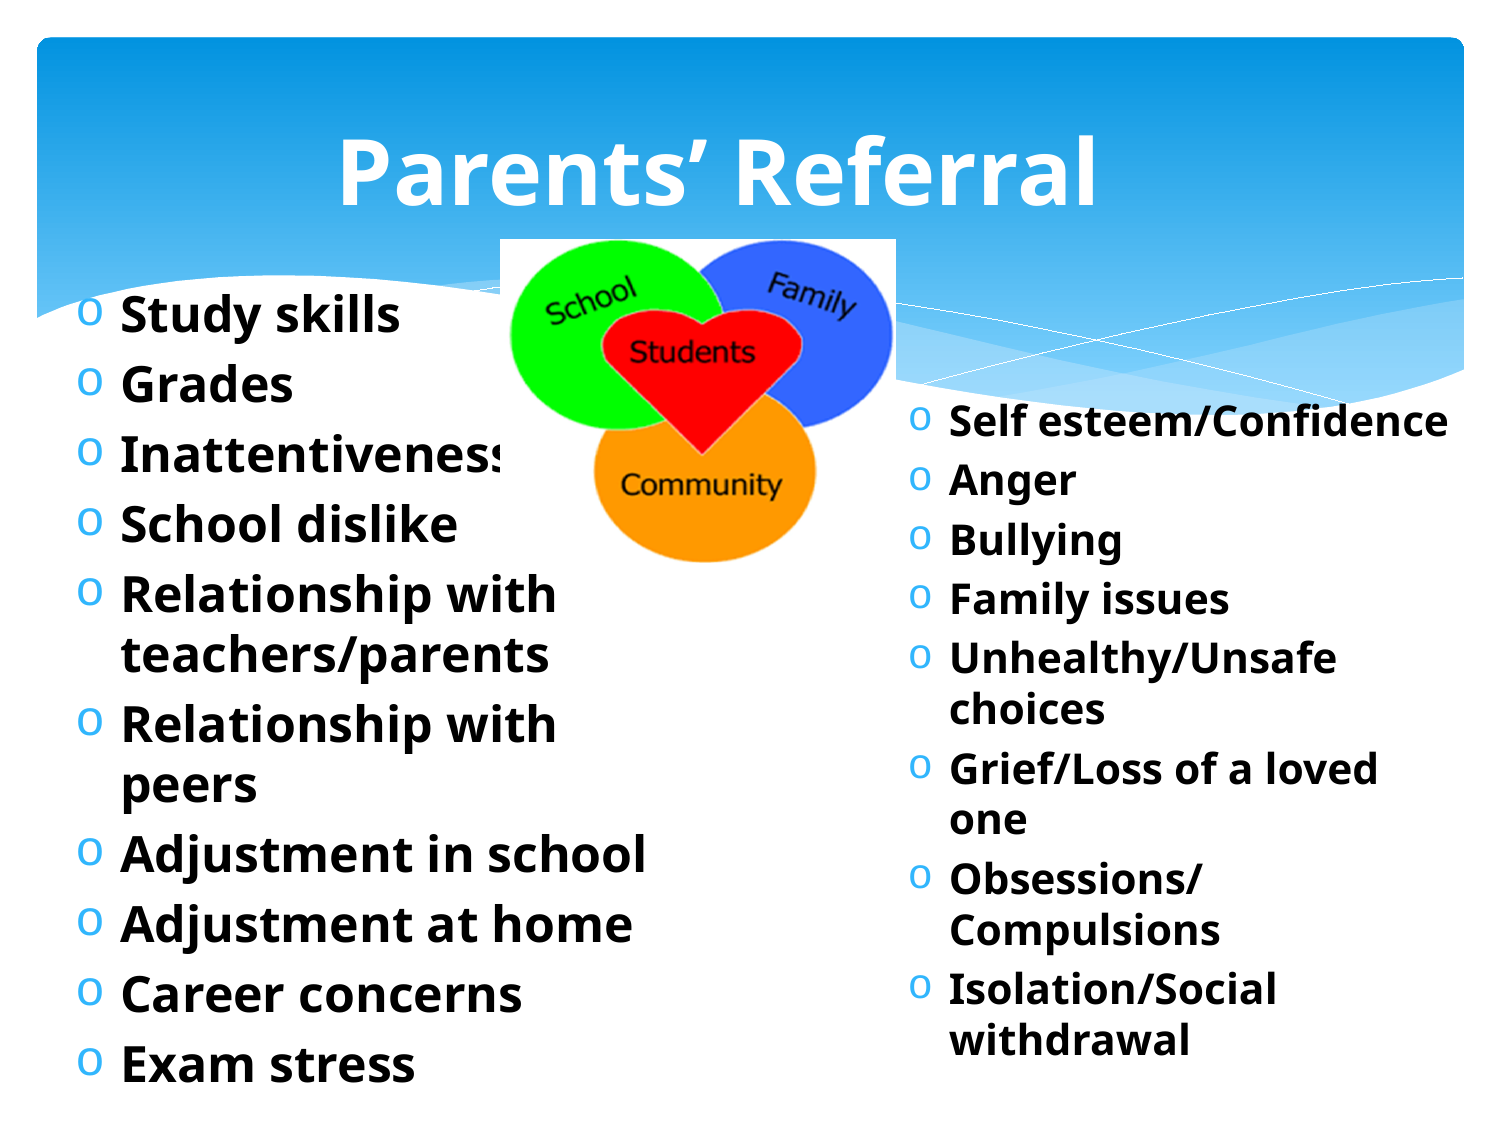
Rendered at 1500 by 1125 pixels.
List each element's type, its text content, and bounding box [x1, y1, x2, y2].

picture [499, 239, 896, 563]
list Self esteem/Confidence Anger Bullying Family issues Unhealthy/Unsafe choices Grief/Loss of a loved one Obsessions/Compulsions Isolation/Social withdrawal [892, 386, 1468, 1088]
title Parents’ Referral [99, 99, 1338, 238]
list Study skills Grades Inattentiveness School dislike Relationship with teachers/parents Relationship with peers Adjustment in school Adjustment at home Career concerns Exam stress [60, 275, 698, 912]
